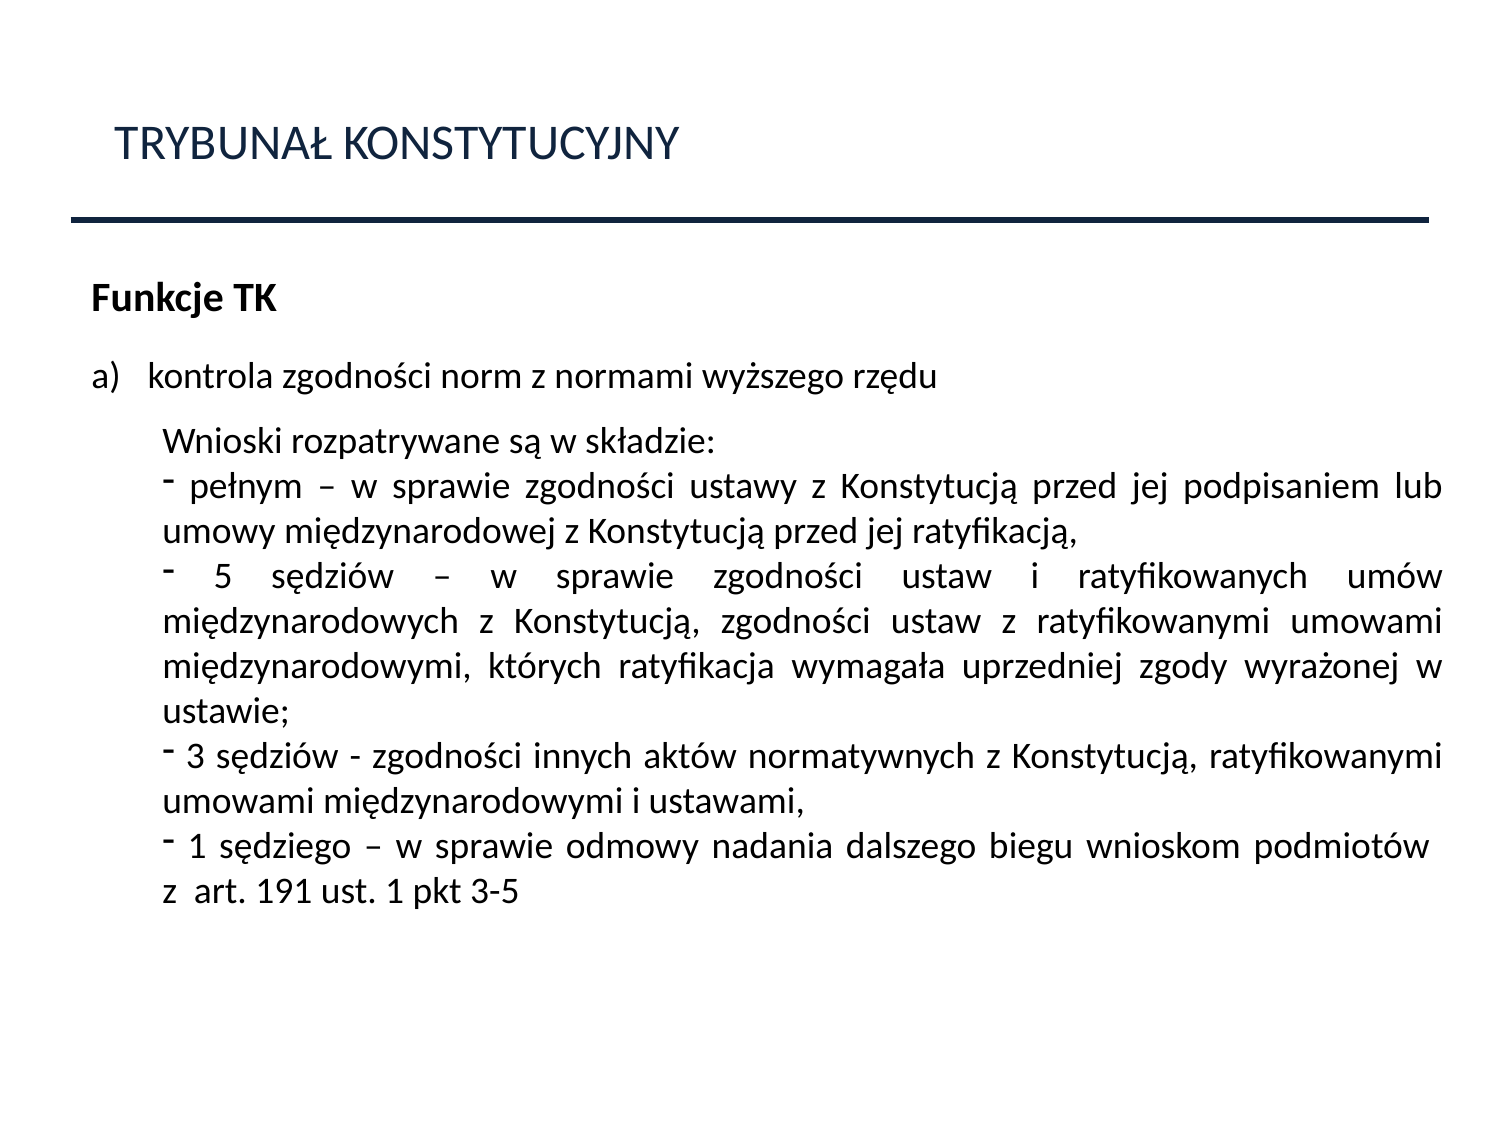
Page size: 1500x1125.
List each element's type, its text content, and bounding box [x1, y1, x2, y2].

text_box kontrola zgodności norm z normami wyższego rzędu [76, 320, 1412, 404]
text_box TRYBUNAŁ KONSTYTUCYJNY [100, 101, 1341, 177]
text_box Wnioski rozpatrywane są w składzie: pełnym – w sprawie zgodności ustawy z Konstytucją przed jej podpisaniem lub umowy międzynarodowej z Konstytucją przed jej ratyfikacją, 5 sędziów – w sprawie zgodności ustaw i ratyfikowanych umów międzynarodowych z Konstytucją, zgodności ustaw z ratyfikowanymi umowami międzynarodowymi, których ratyfikacja wymagała uprzedniej zgody wyrażonej w ustawie; 3 sędziów - zgodności innych aktów normatywnych z Konstytucją, ratyfikowanymi umowami międzynarodowymi i ustawami, 1 sędziego – w sprawie odmowy nadania dalszego biegu wnioskom podmiotów z art. 191 ust. 1 pkt 3-5 [147, 408, 1459, 919]
text_box Funkcje TK [76, 255, 1483, 328]
